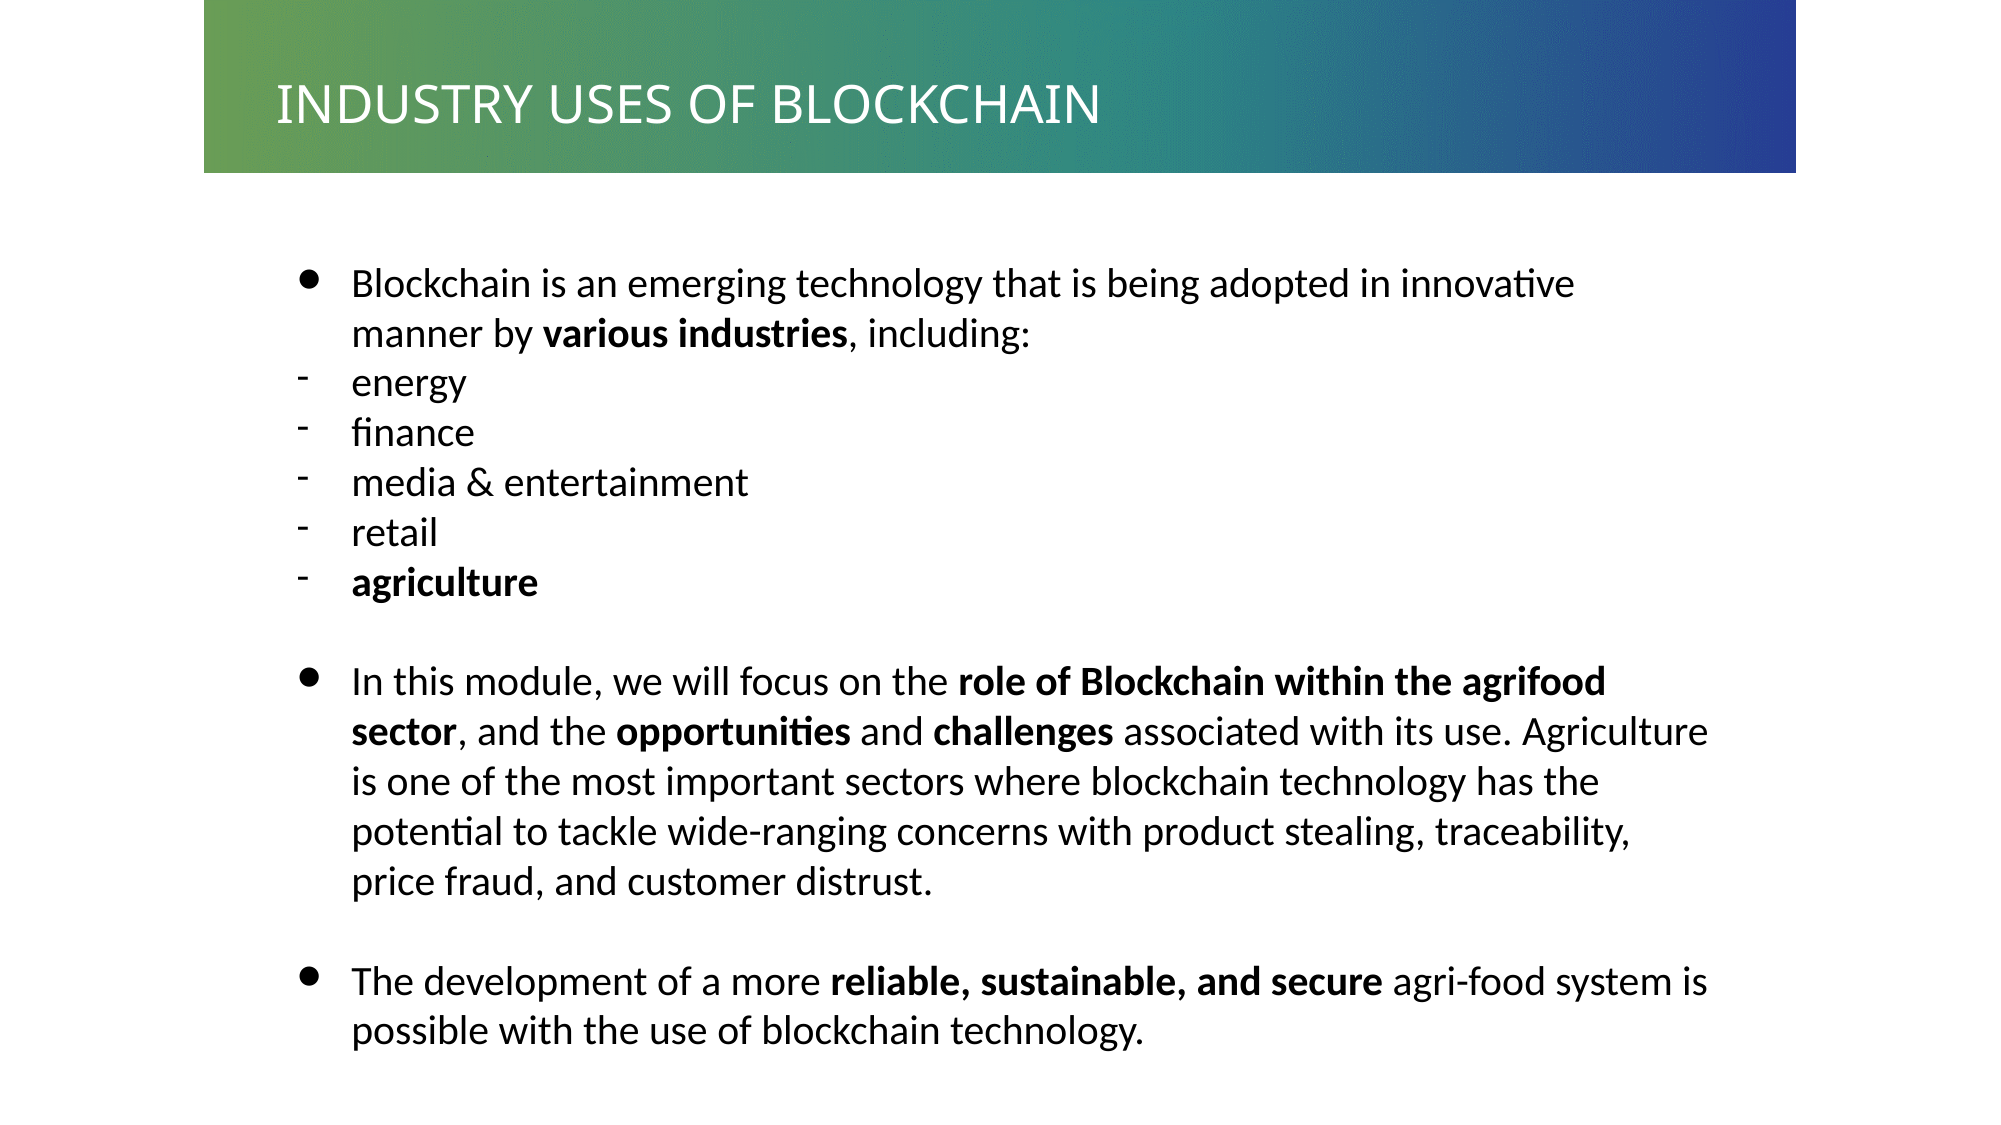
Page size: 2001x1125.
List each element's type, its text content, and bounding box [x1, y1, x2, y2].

text_box Blockchain is an emerging technology that is being adopted in innovative manner by various industries, including: energy finance media & entertainment retail agriculture In this module, we will focus on the role of Blockchain within the agrifood sector, and the opportunities and challenges associated with its use. Agriculture is one of the most important sectors where blockchain technology has the potential to tackle wide-ranging concerns with product stealing, traceability, price fraud, and customer distrust. ​ The development of a more reliable, sustainable, and secure agri-food system is possible with the use of blockchain technology.​ [269, 242, 1731, 510]
picture [204, 0, 1796, 174]
